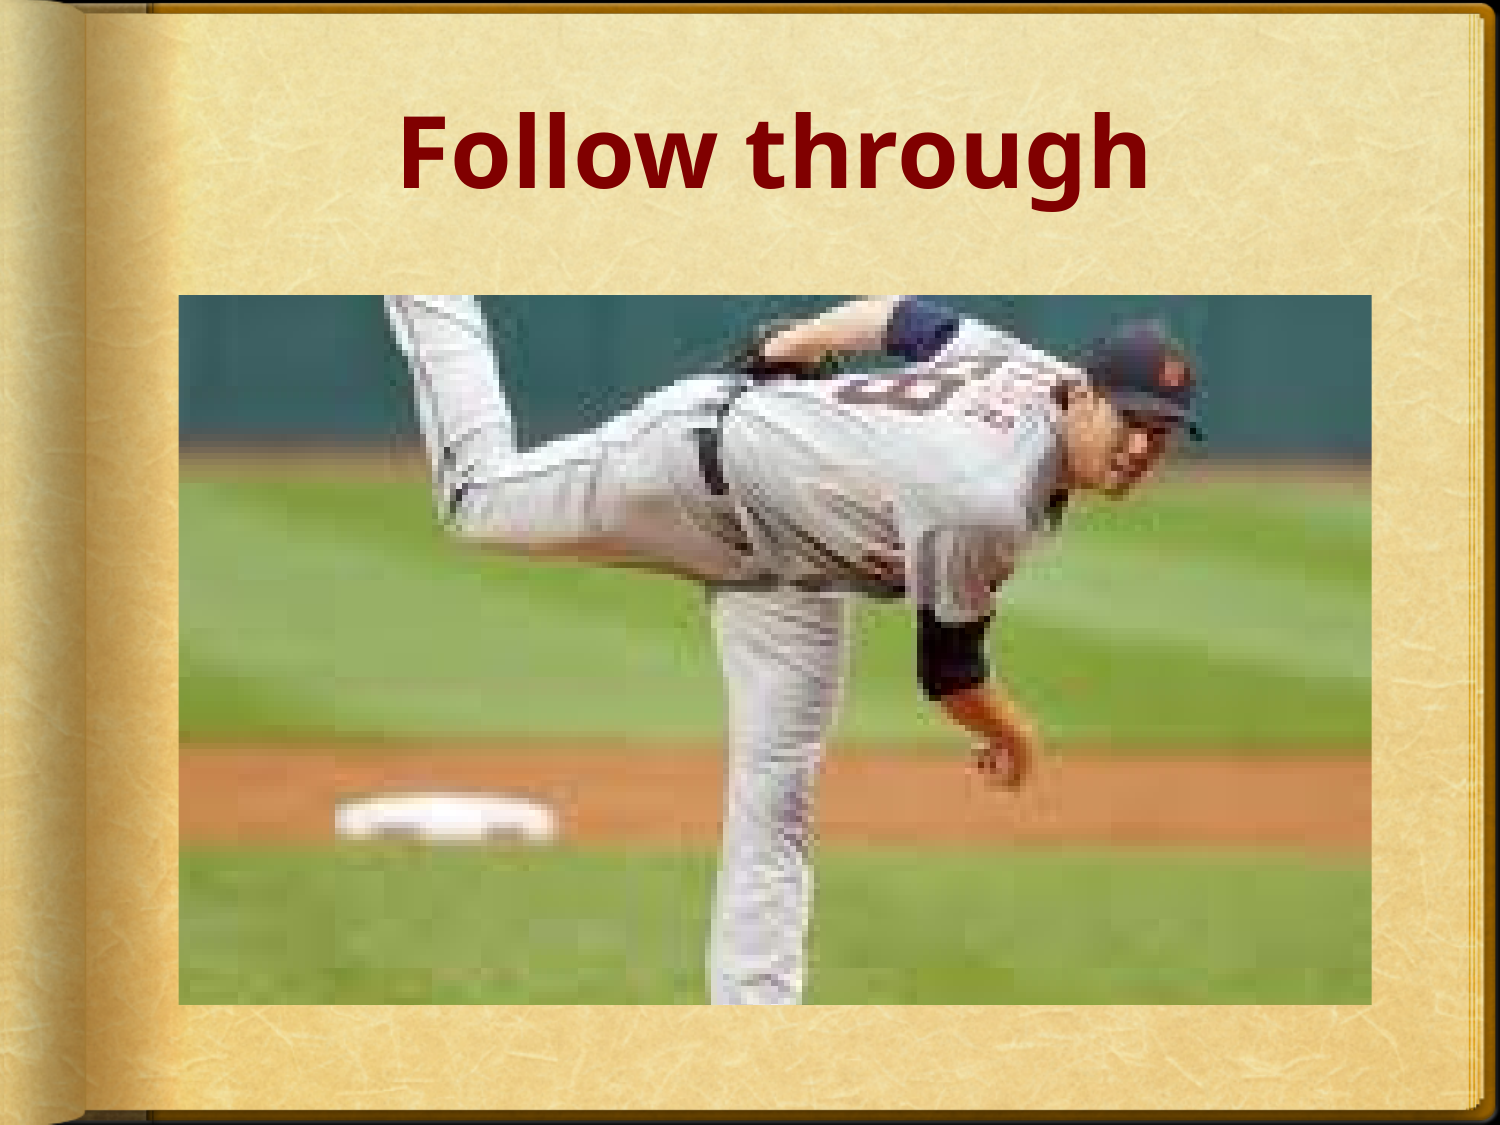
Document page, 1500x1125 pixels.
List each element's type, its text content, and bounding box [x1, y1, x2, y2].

picture [0, 0, 1500, 1125]
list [177, 294, 1373, 1006]
title Follow through [178, 45, 1372, 265]
